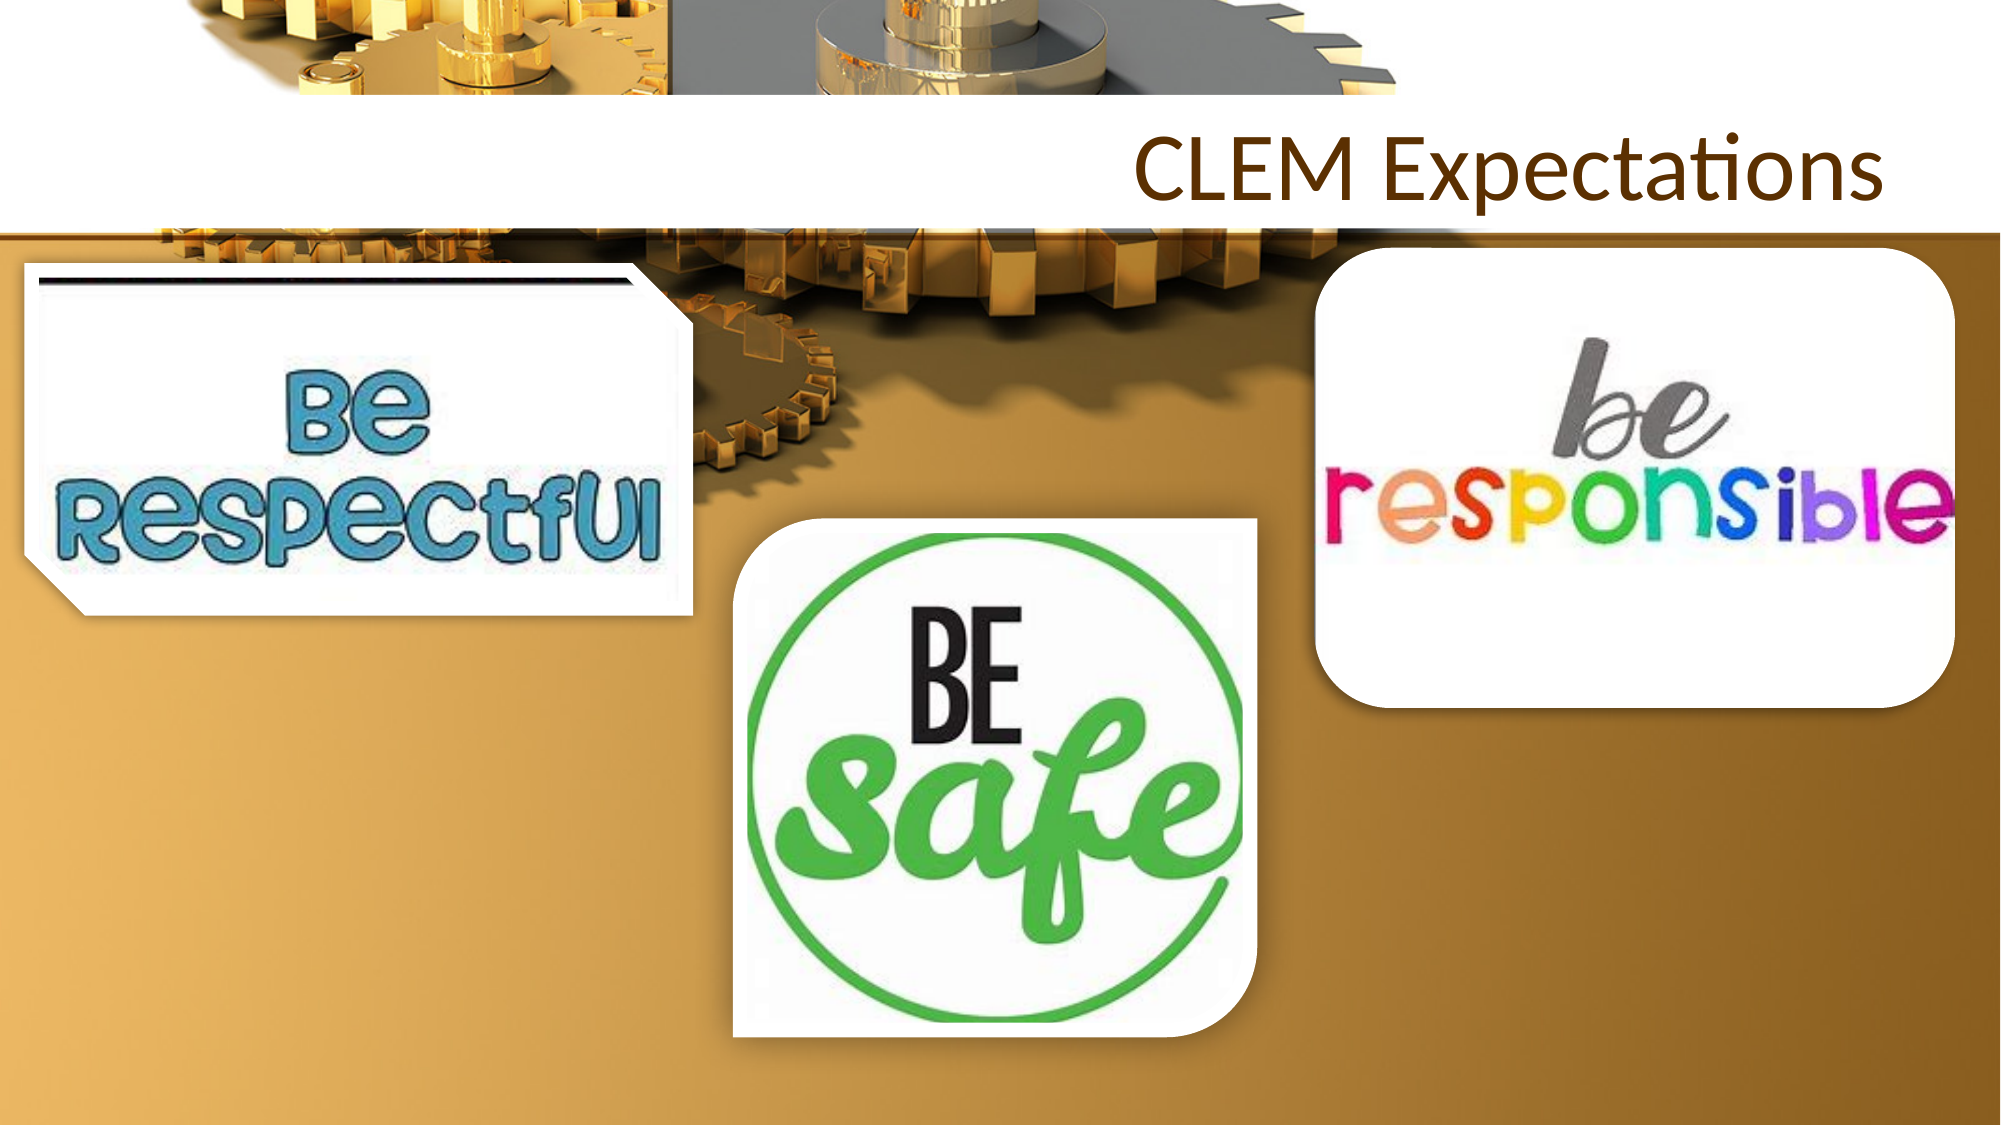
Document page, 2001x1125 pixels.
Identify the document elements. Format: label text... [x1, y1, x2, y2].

title CLEM Expectations [98, 94, 1902, 229]
picture [0, 0, 2001, 1125]
